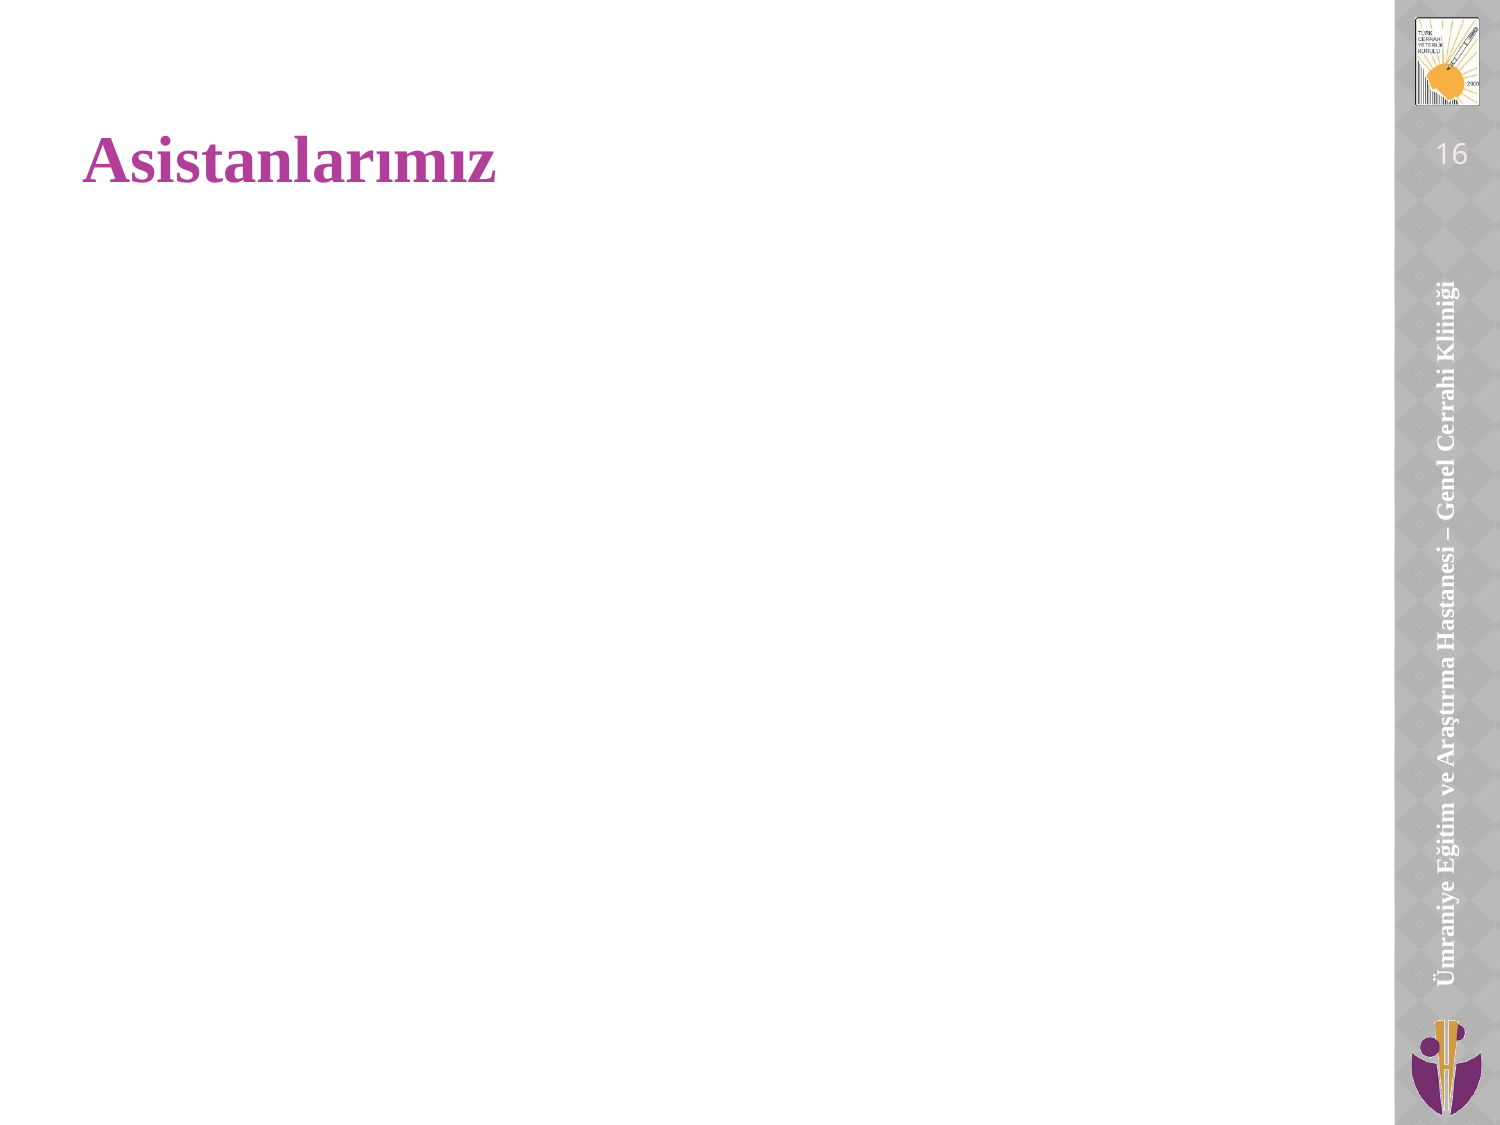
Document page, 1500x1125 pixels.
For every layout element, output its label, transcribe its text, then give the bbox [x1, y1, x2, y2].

picture [1408, 1019, 1485, 1117]
title Asistanlarımız [75, 52, 1329, 197]
picture [1415, 17, 1480, 106]
slide_number 16 [1403, 135, 1500, 173]
list Kurum kütüphanesi mevcut, klinik içinde araştırma odasında sınırlı sayıda kitap içeren bir kütüphane bulunmaktadır. [1394, 0, 1500, 1125]
